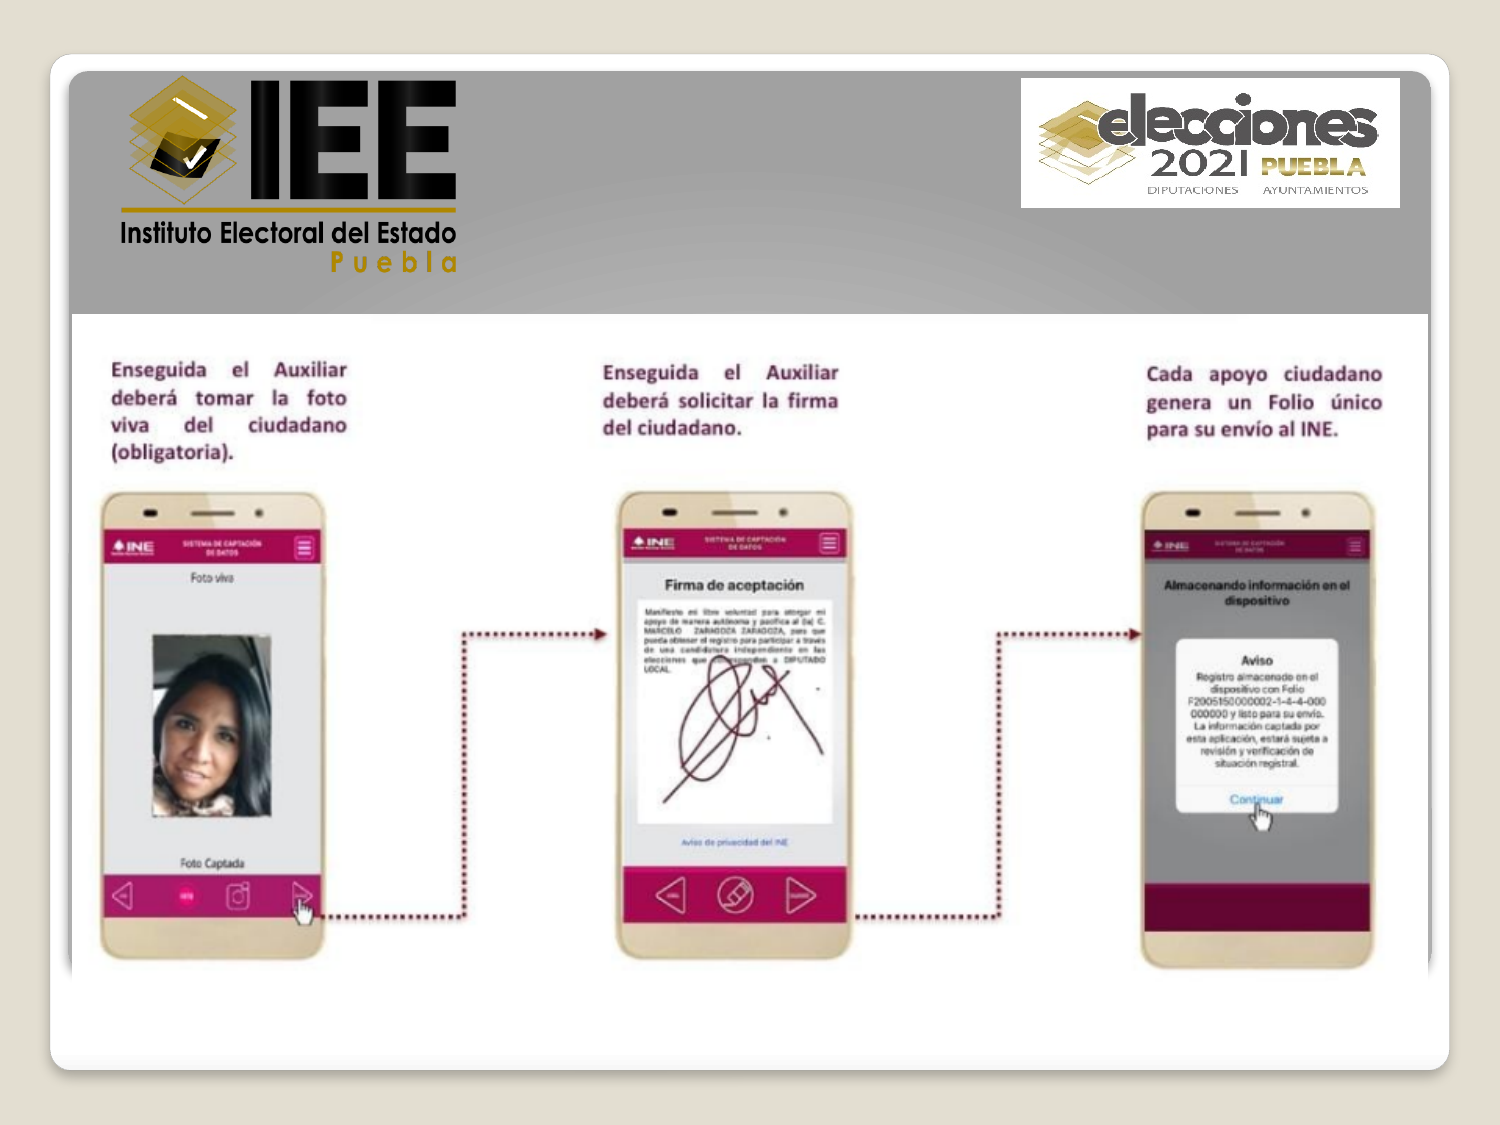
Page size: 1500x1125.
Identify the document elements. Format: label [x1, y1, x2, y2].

picture [1021, 77, 1400, 209]
picture [72, 30, 1428, 1032]
